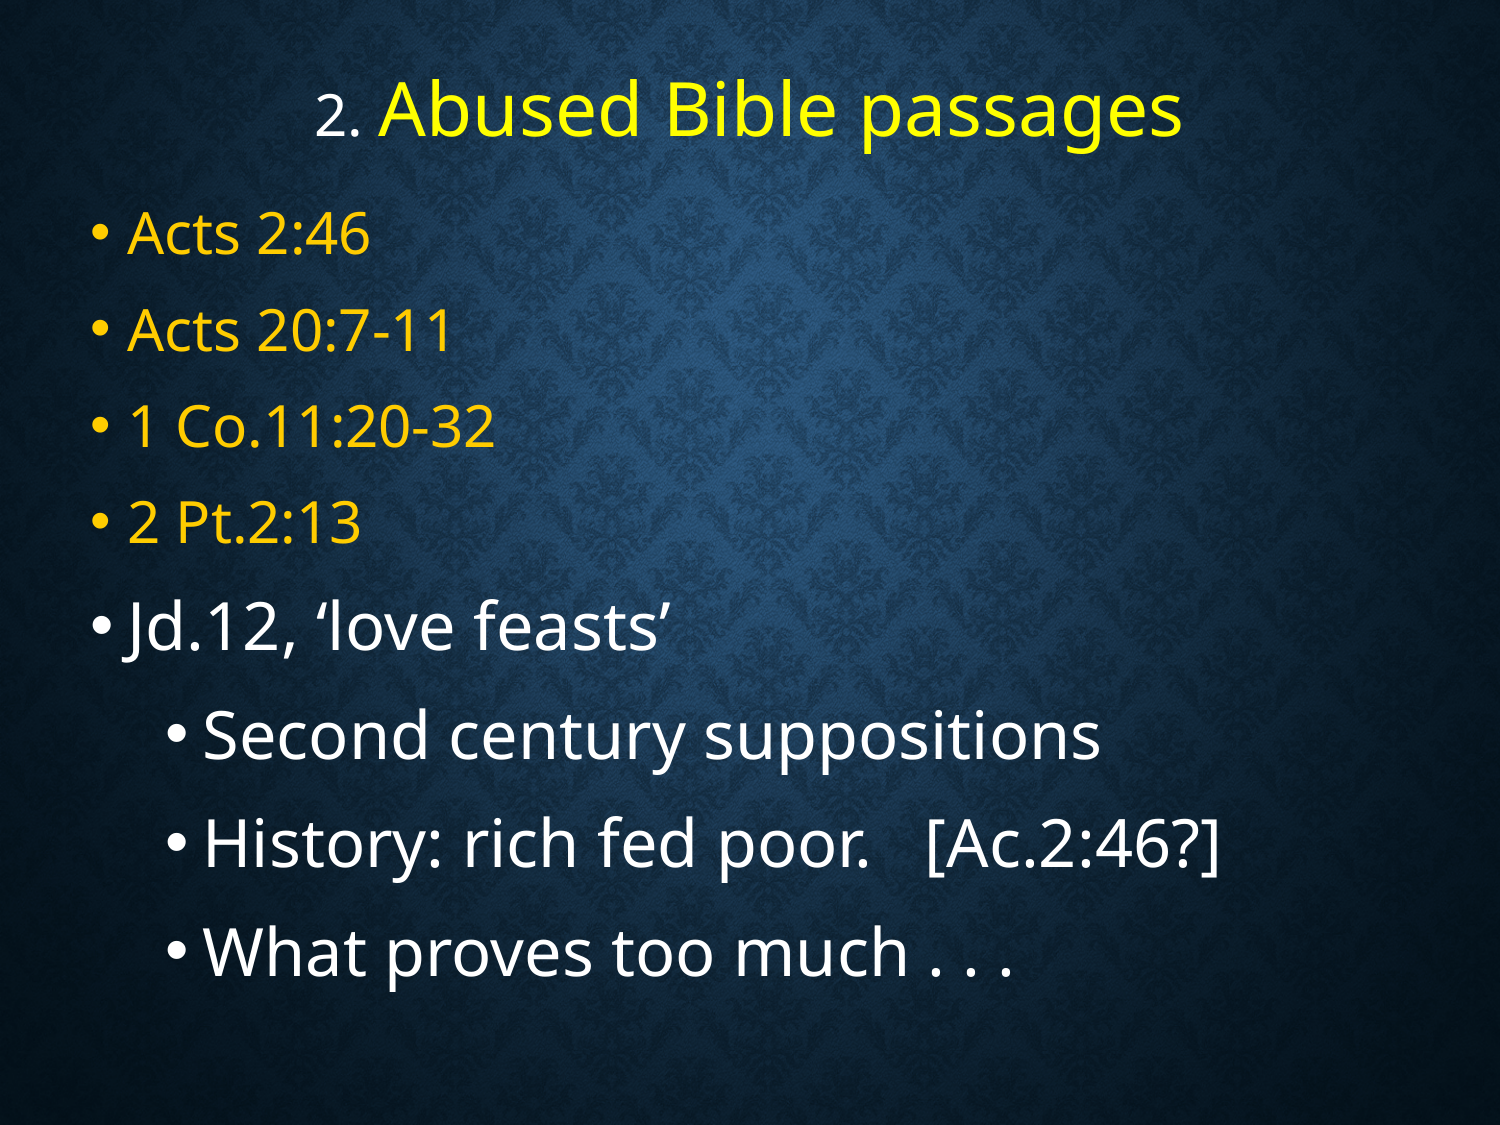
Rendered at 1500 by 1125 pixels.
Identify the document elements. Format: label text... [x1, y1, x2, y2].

list Acts 2:46 Acts 20:7-11 1 Co.11:20-32 2 Pt.2:13 Jd.12, ‘love feasts’ Second century suppositions History: rich fed poor. [Ac.2:46?] What proves too much . . . [75, 174, 1425, 1038]
title 2. Abused Bible passages [75, 37, 1425, 174]
